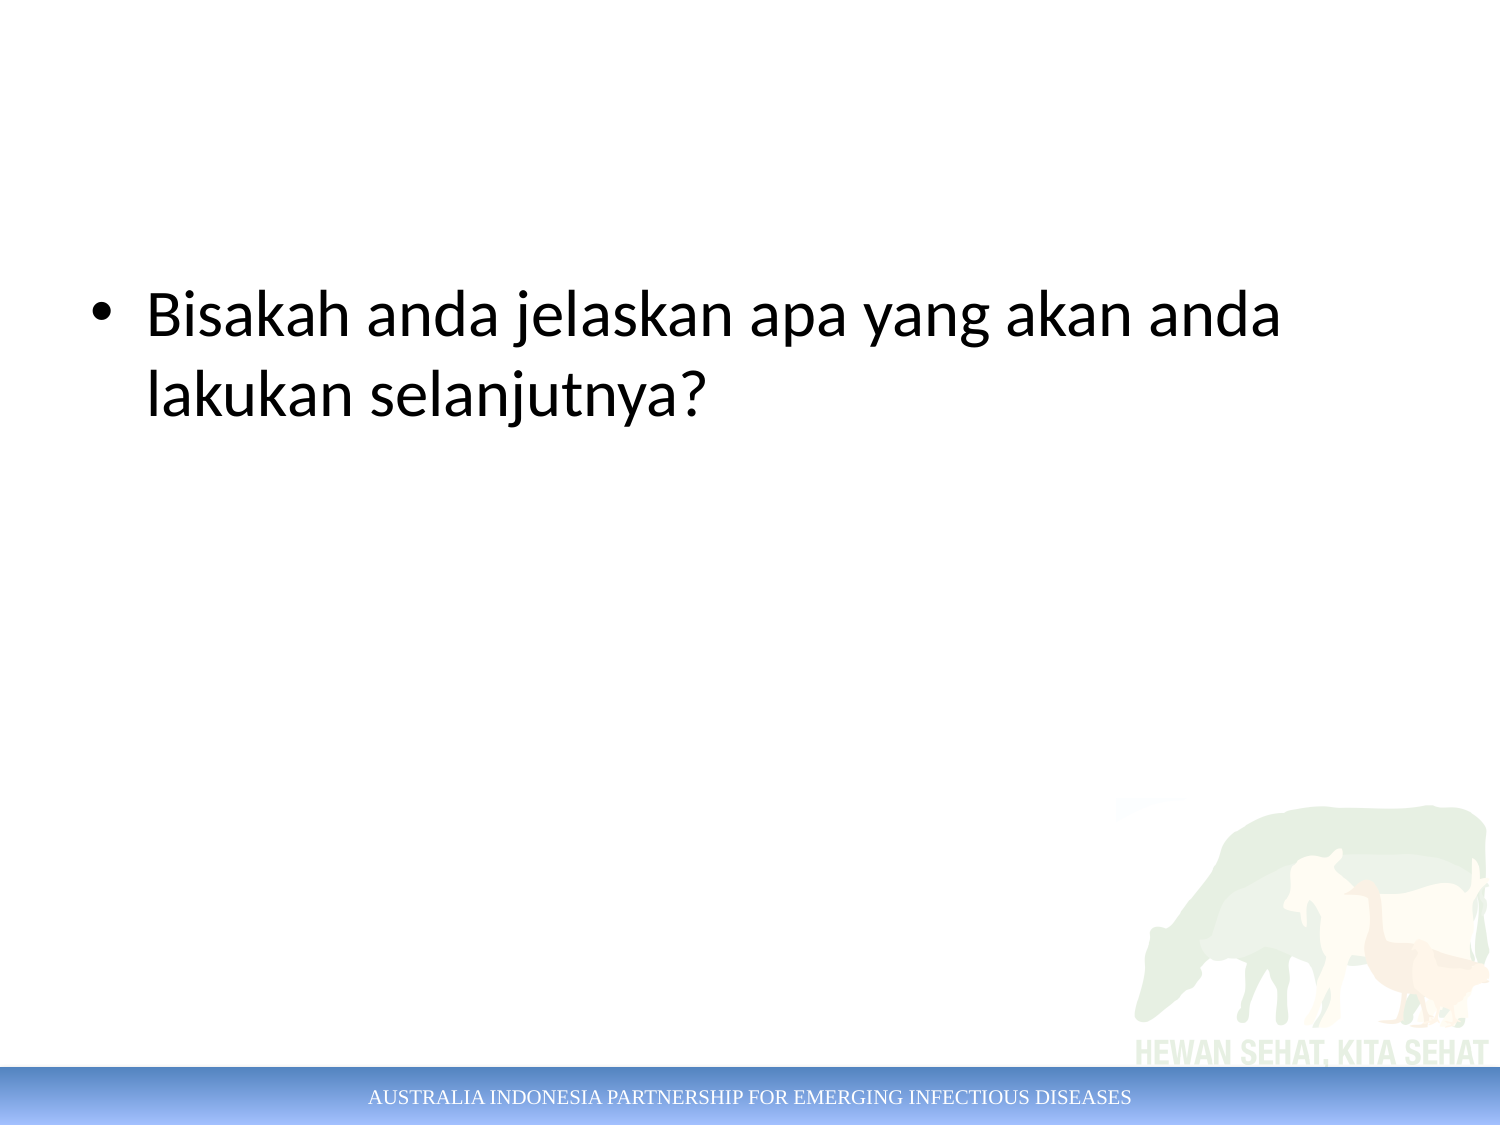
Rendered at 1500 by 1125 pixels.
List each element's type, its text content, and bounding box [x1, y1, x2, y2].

list Bisakah anda jelaskan apa yang akan anda lakukan selanjutnya? [75, 262, 1425, 1005]
